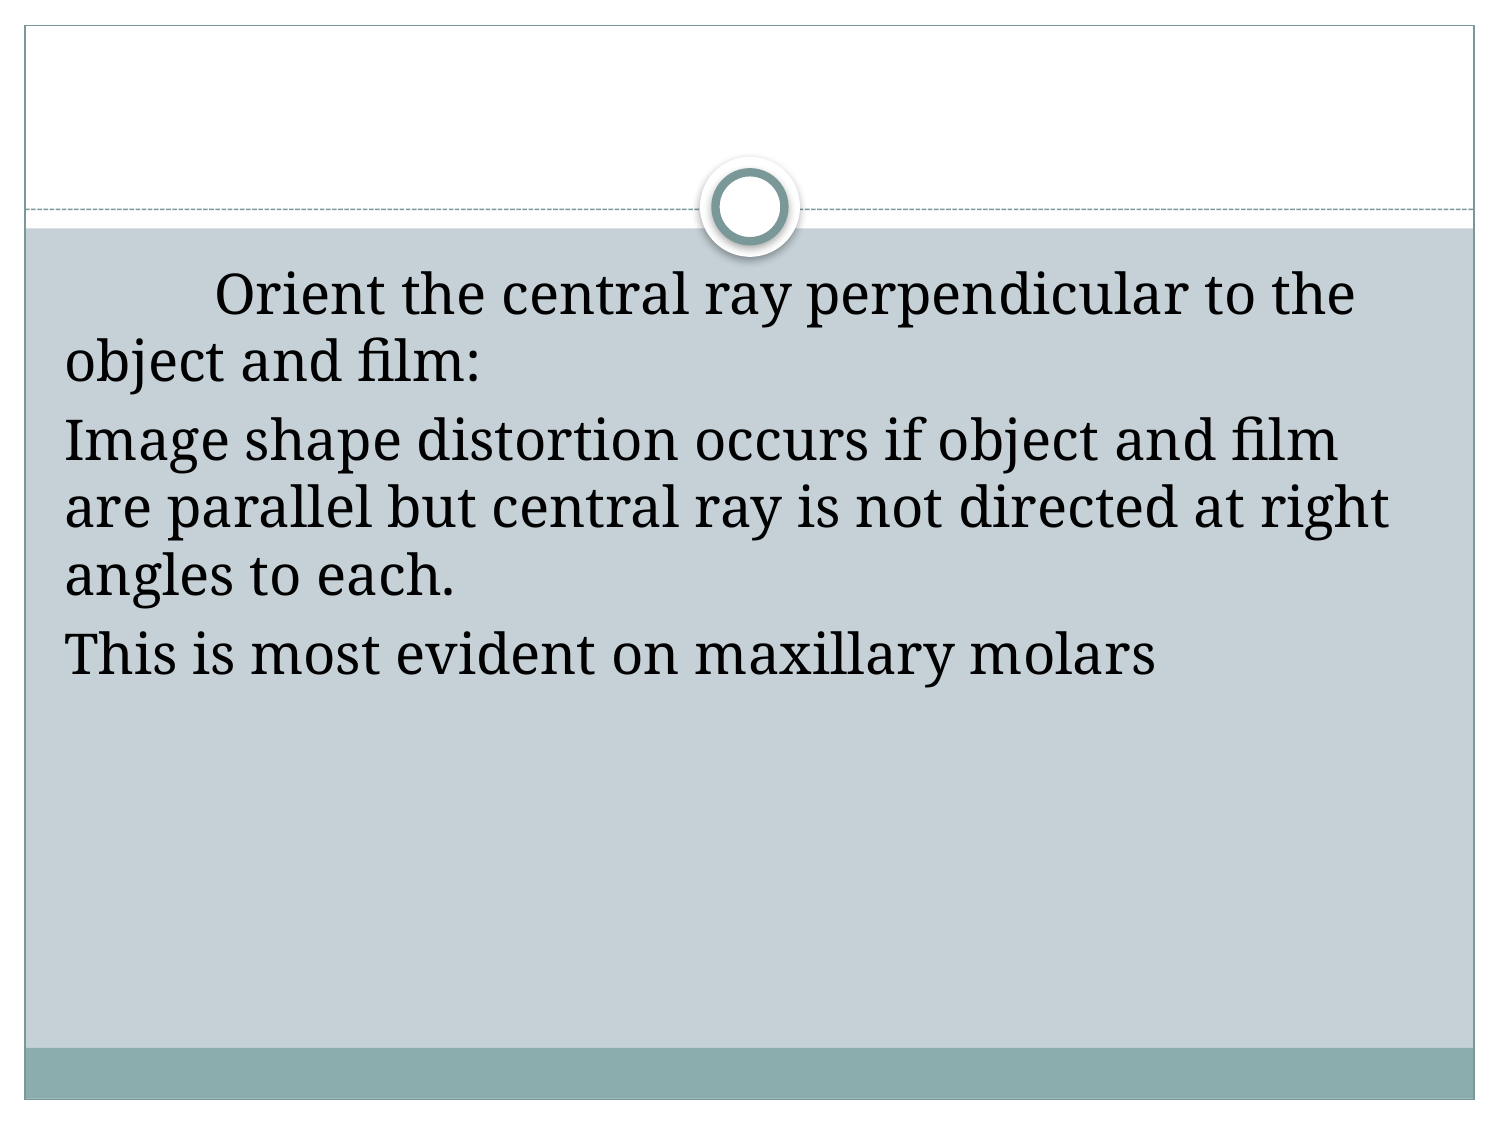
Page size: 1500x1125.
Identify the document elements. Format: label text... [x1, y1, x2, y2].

list Orient the central ray perpendicular to the object and film: Image shape distortion occurs if object and film are parallel but central ray is not directed at right angles to each. This is most evident on maxillary molars [49, 250, 1445, 1001]
